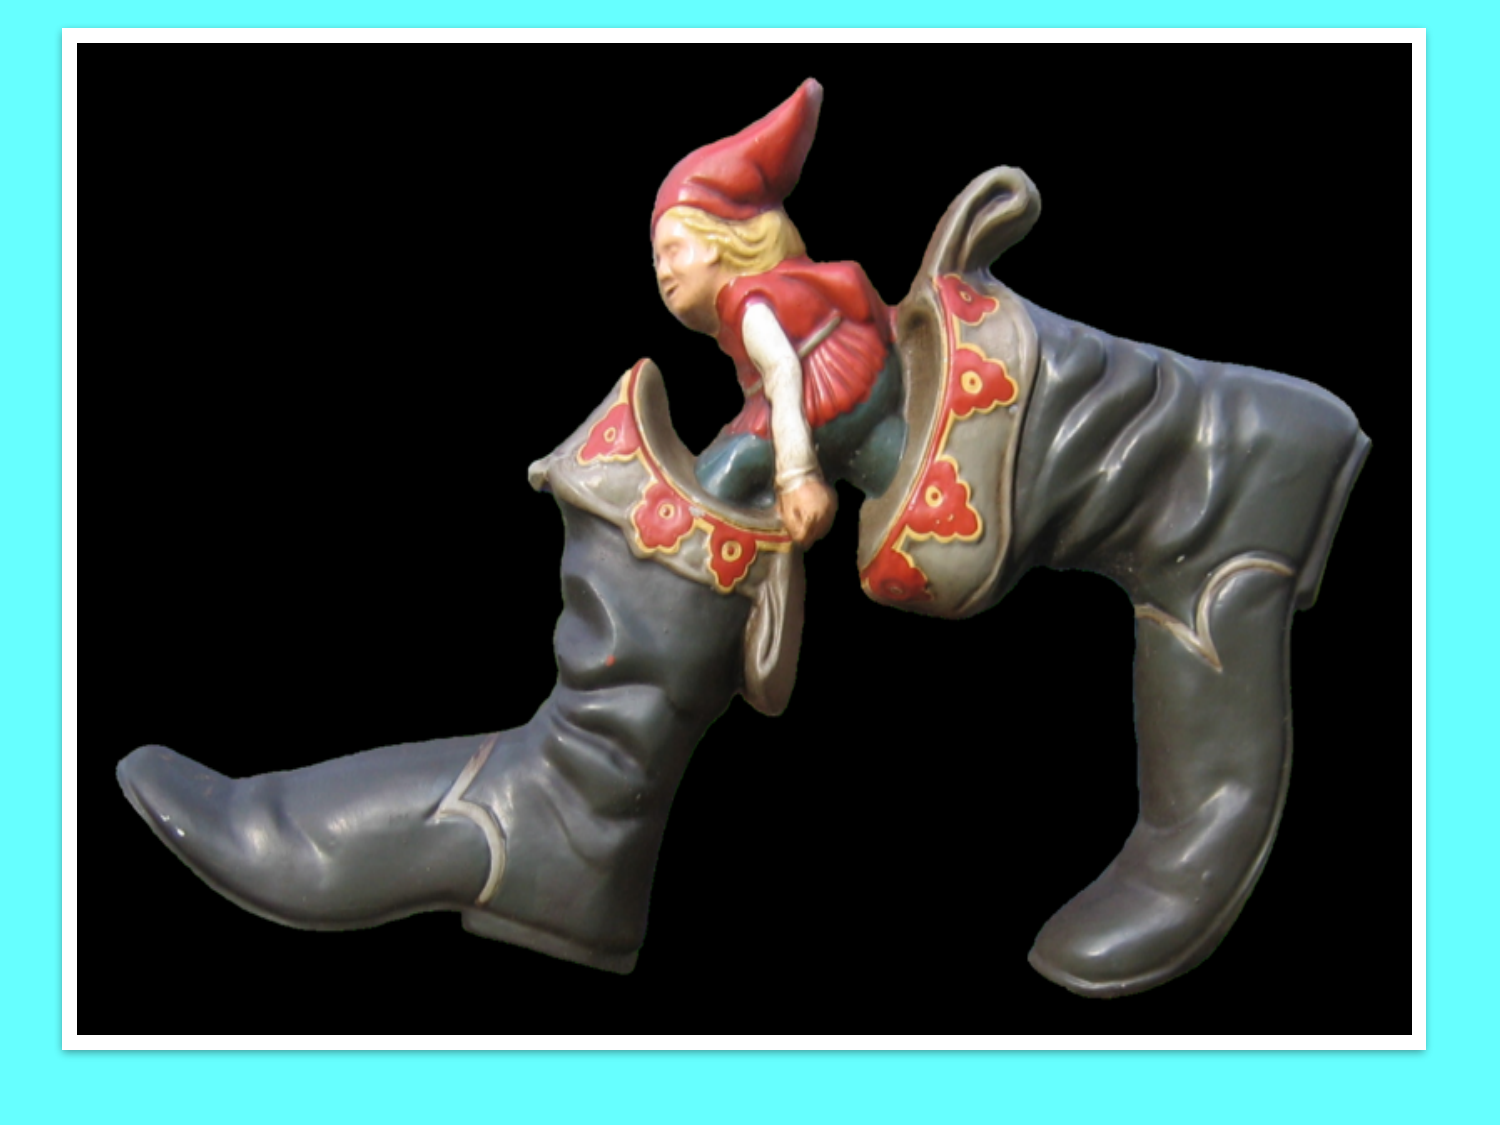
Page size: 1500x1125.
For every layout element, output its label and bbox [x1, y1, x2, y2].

list [76, 42, 1412, 1036]
